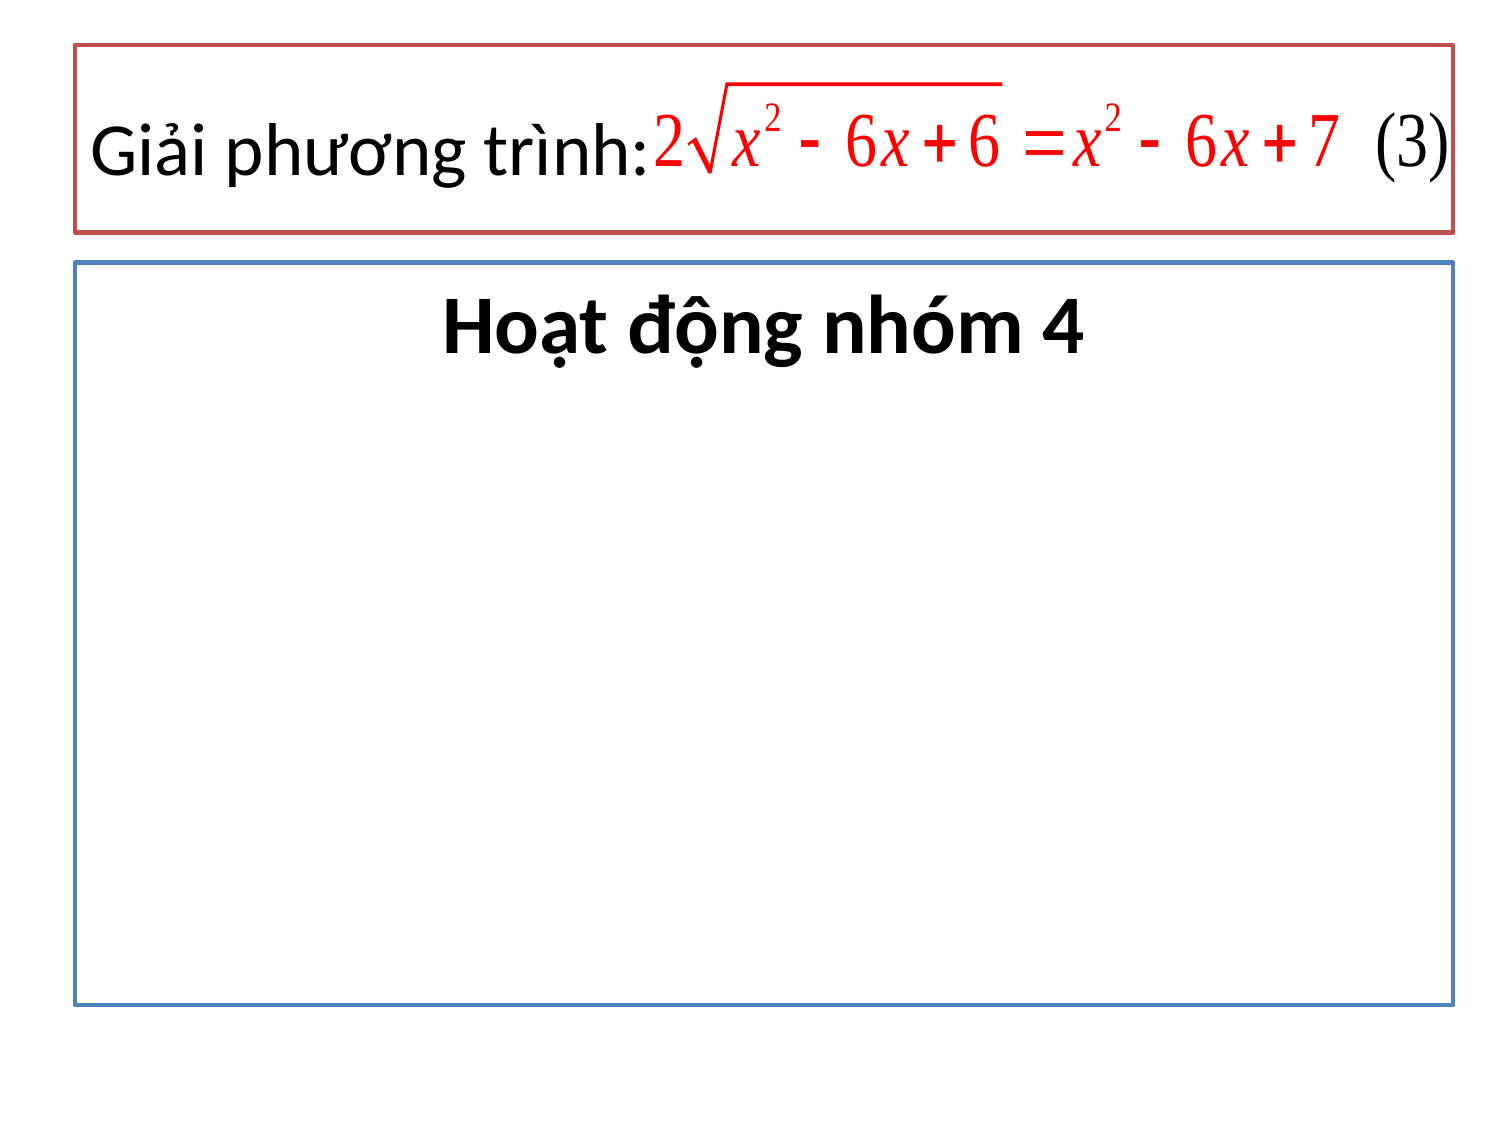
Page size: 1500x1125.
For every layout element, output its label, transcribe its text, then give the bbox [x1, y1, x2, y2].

title Giải phương trình: [73, 43, 1455, 235]
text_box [644, 70, 1462, 197]
list Hoạt động nhóm 4 [73, 260, 1455, 1007]
